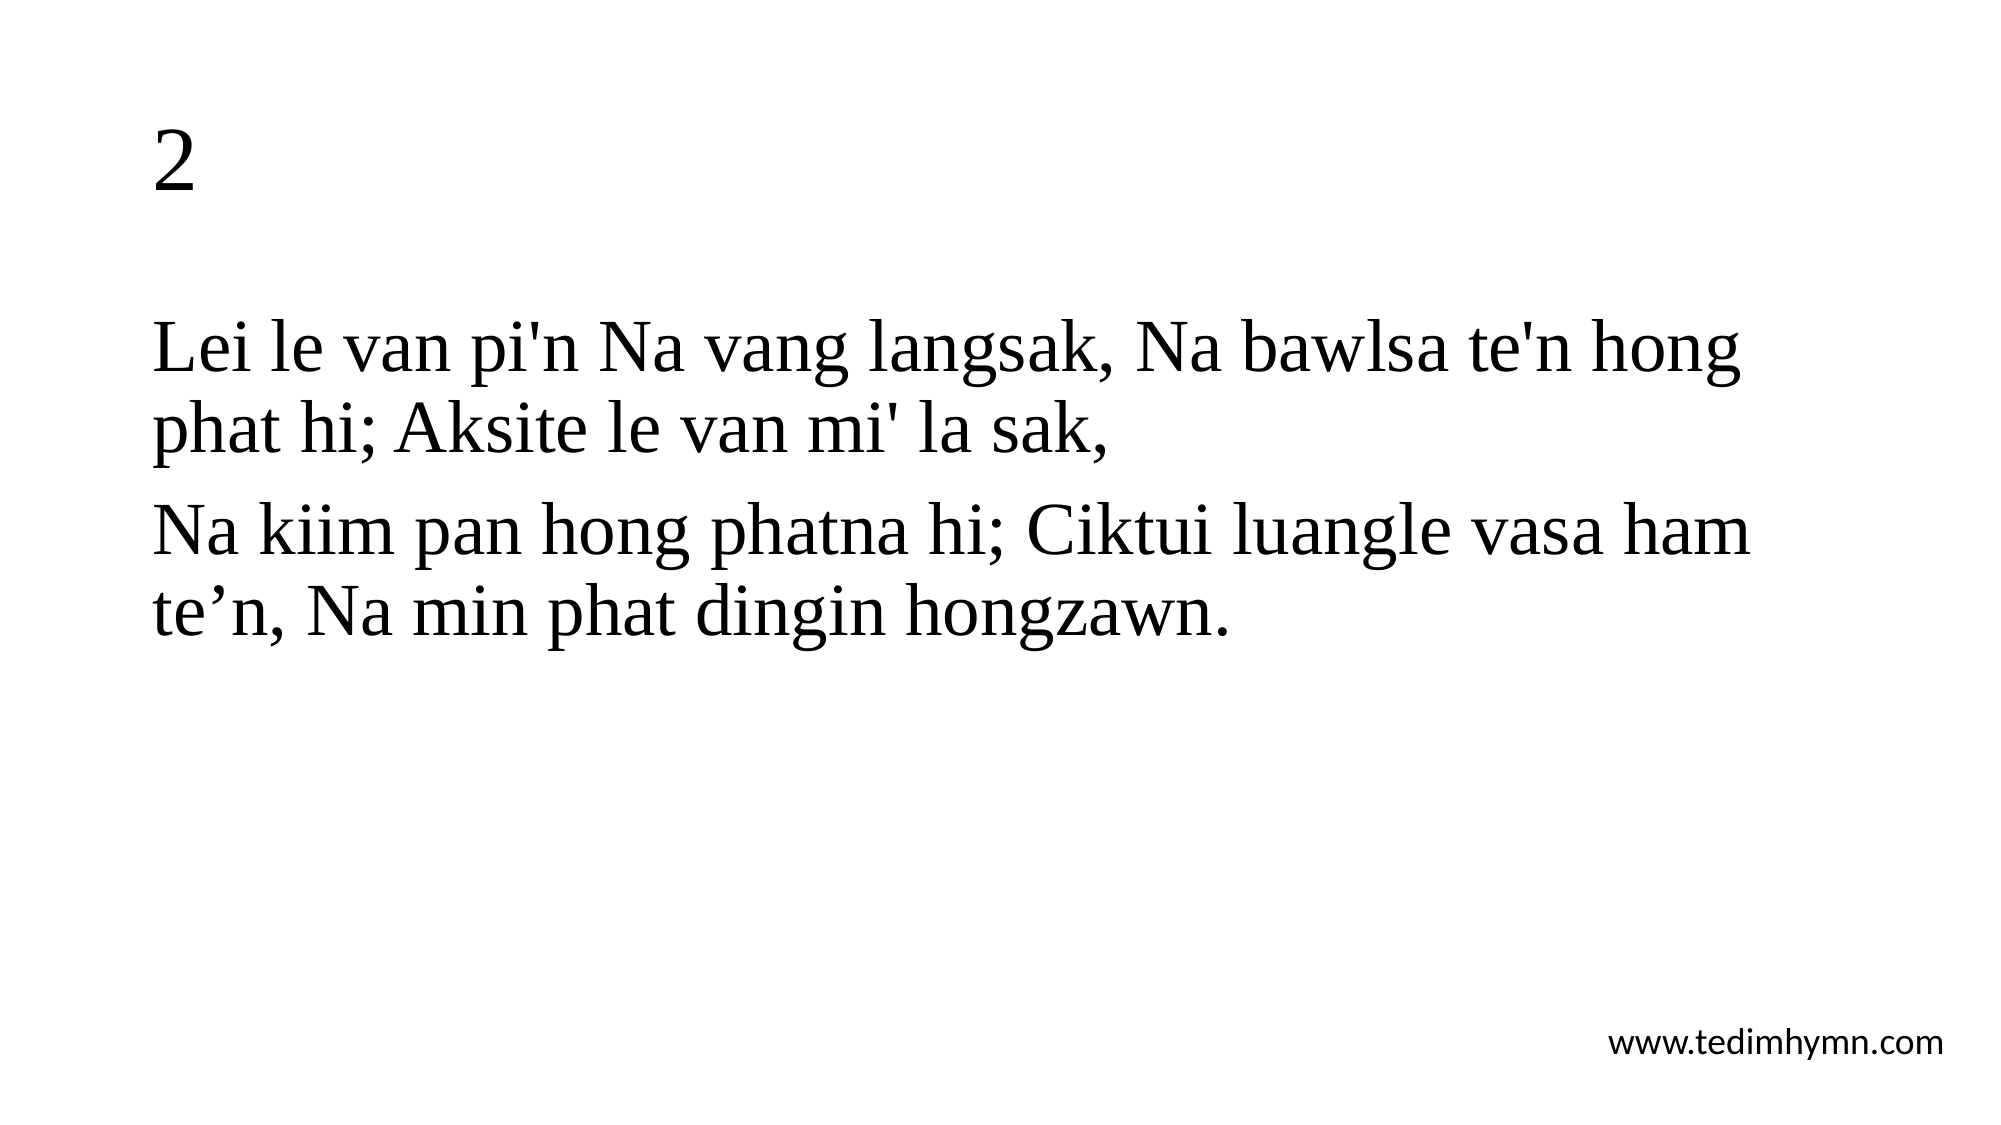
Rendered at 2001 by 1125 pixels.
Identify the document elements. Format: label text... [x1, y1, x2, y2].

title 2 [137, 80, 1863, 241]
list Lei le van pi'n Na vang langsak, Na bawlsa te'n hong phat hi; Aksite le van mi' la sak, Na kiim pan hong phatna hi; Ciktui luangle vasa ham te’n, Na min phat dingin hongzawn. [137, 299, 1863, 900]
text_box www.tedimhymn.com [1593, 1009, 1999, 1070]
